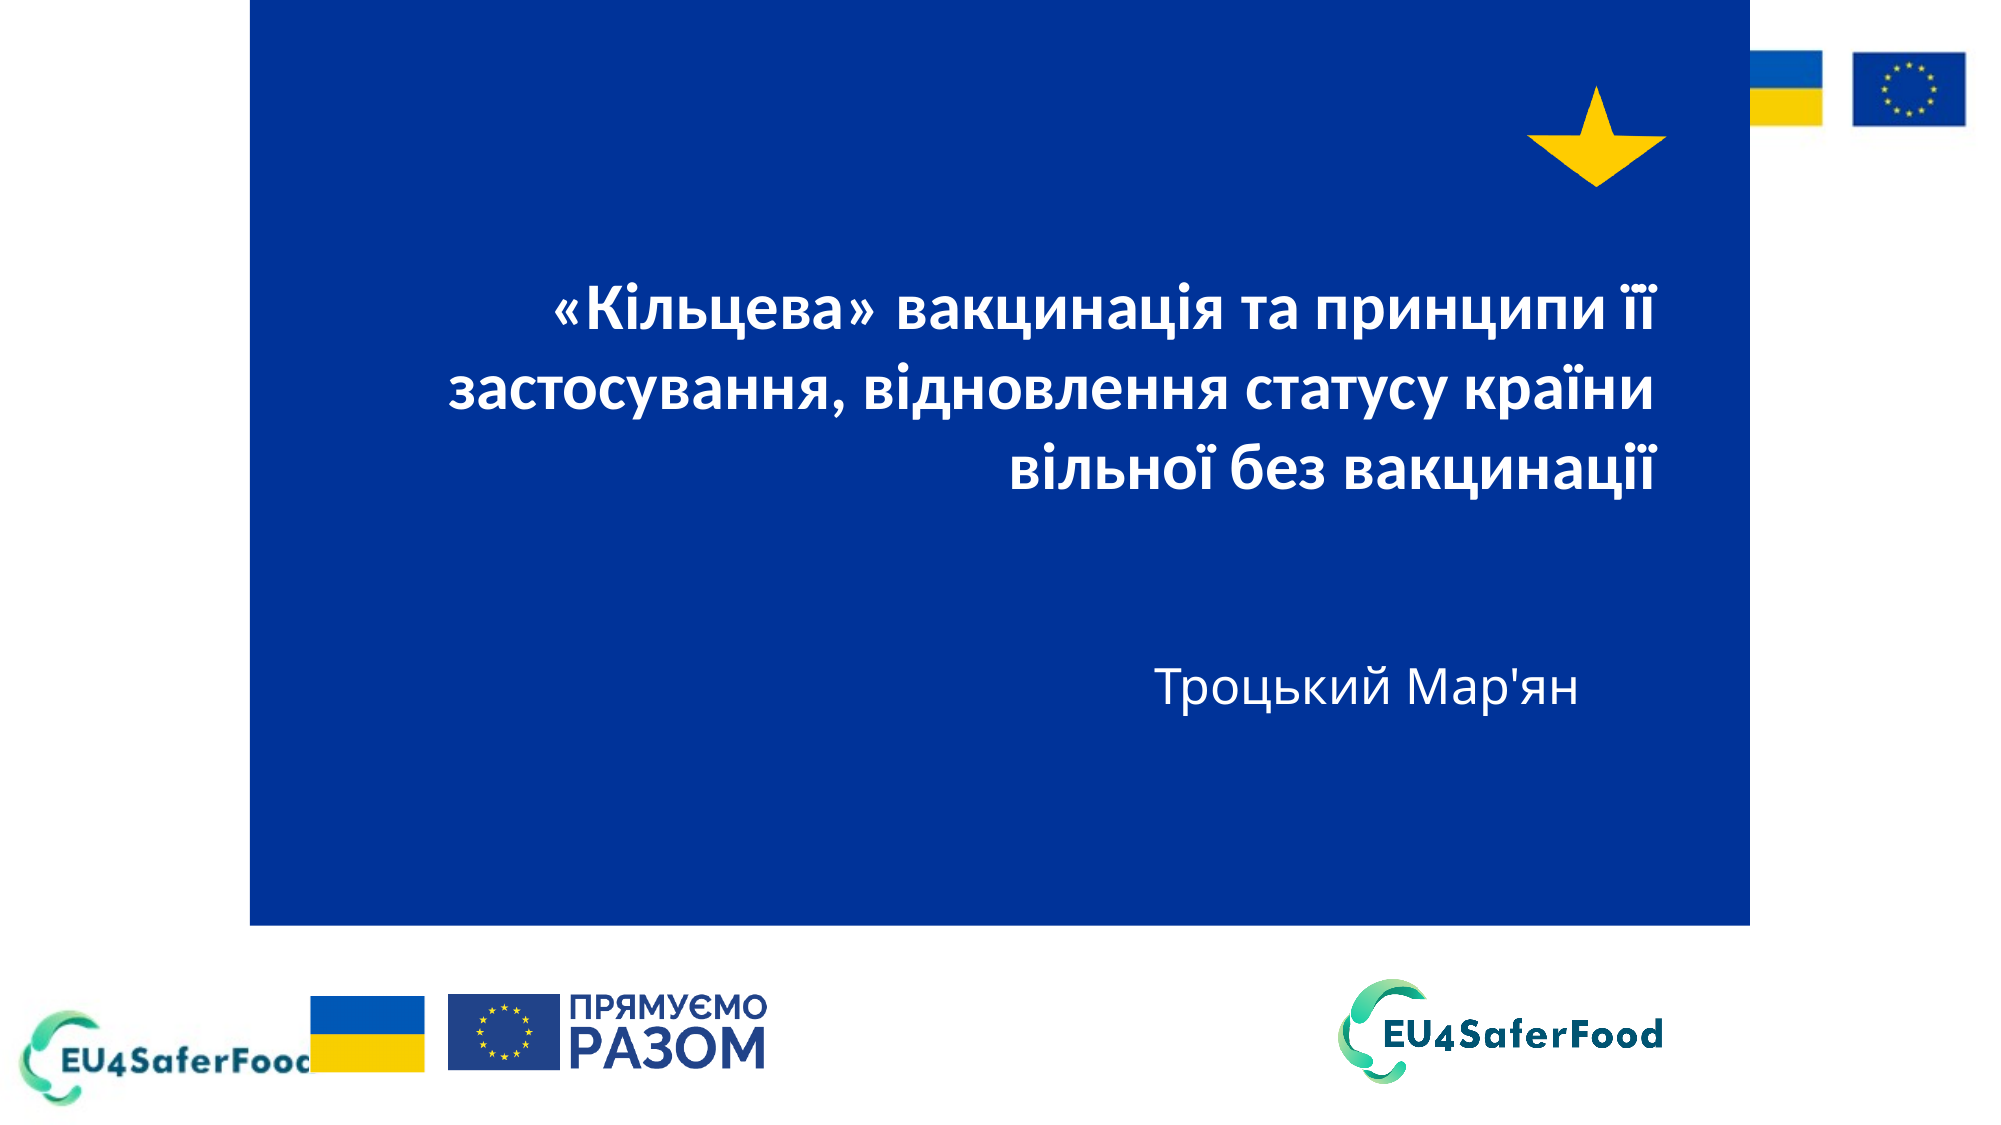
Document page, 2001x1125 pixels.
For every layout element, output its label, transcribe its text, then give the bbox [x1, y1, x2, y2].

picture [0, 0, 2001, 1125]
text_box «Кільцева» вакцинація та принципи її застосування, відновлення статусу країни вільної без вакцинації [365, 255, 1672, 511]
text_box Троцький Мар'ян [870, 646, 1609, 722]
list [249, 0, 1750, 926]
picture [1491, 43, 1697, 235]
